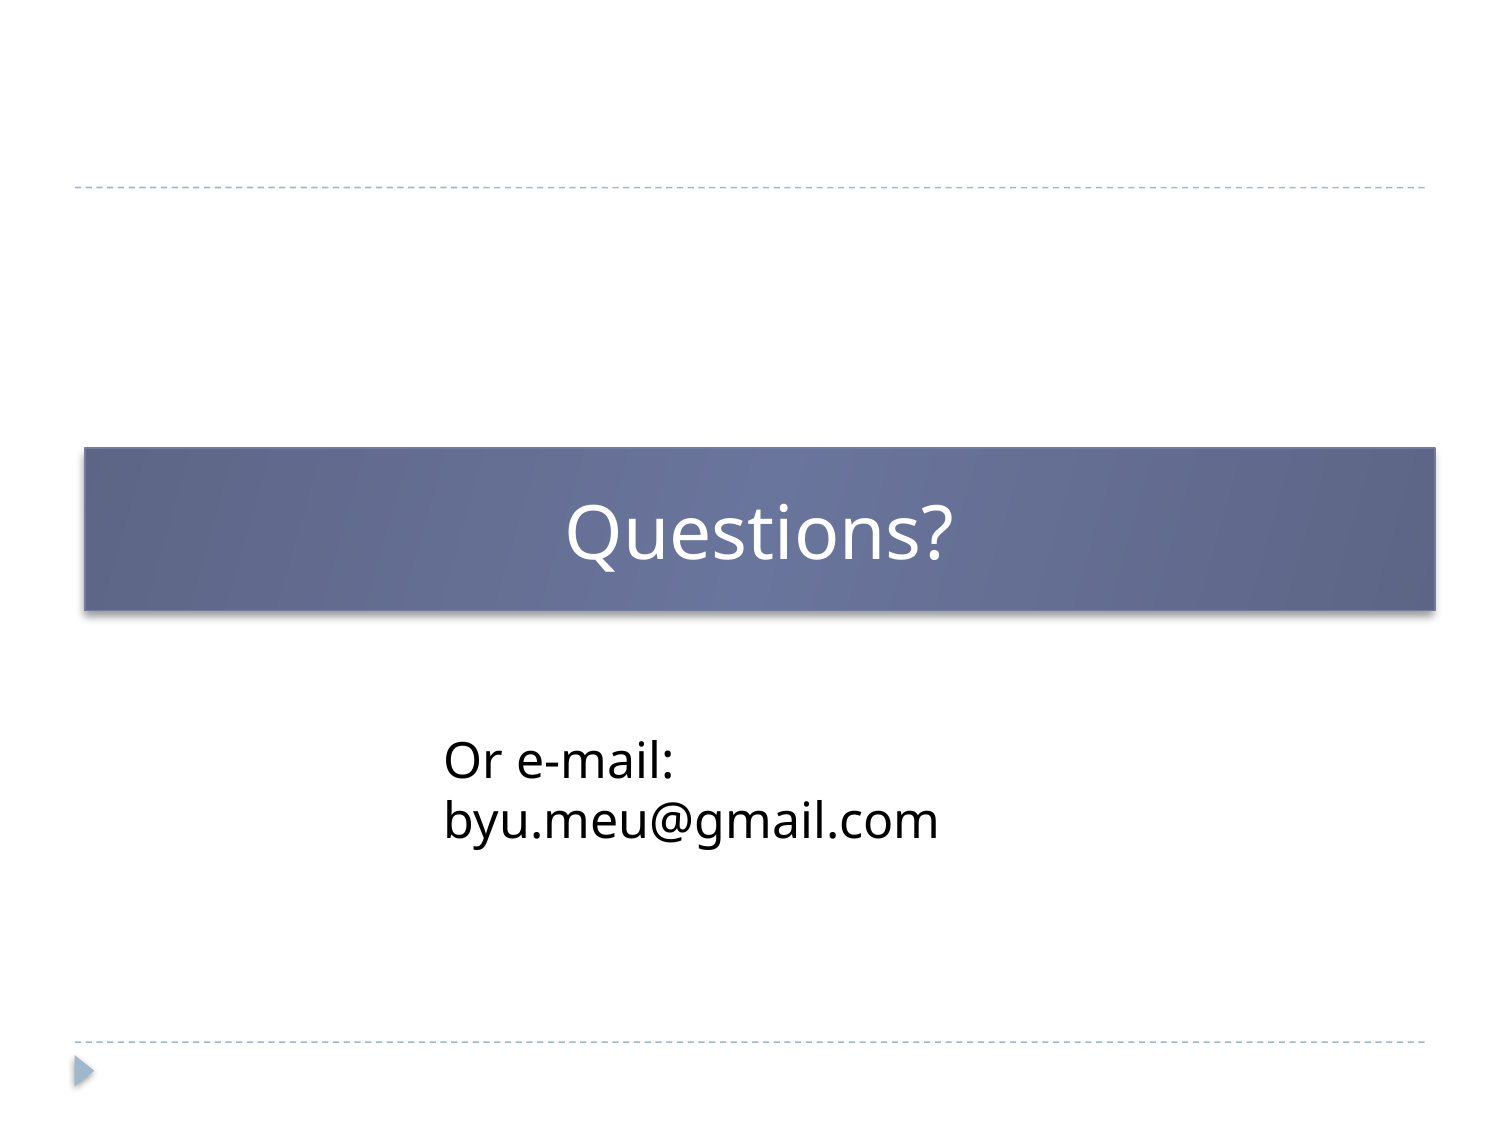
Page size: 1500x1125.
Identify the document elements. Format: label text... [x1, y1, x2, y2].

text_box Questions? [84, 447, 1436, 611]
text_box Or e-mail: byu.meu@gmail.com [429, 720, 1115, 856]
